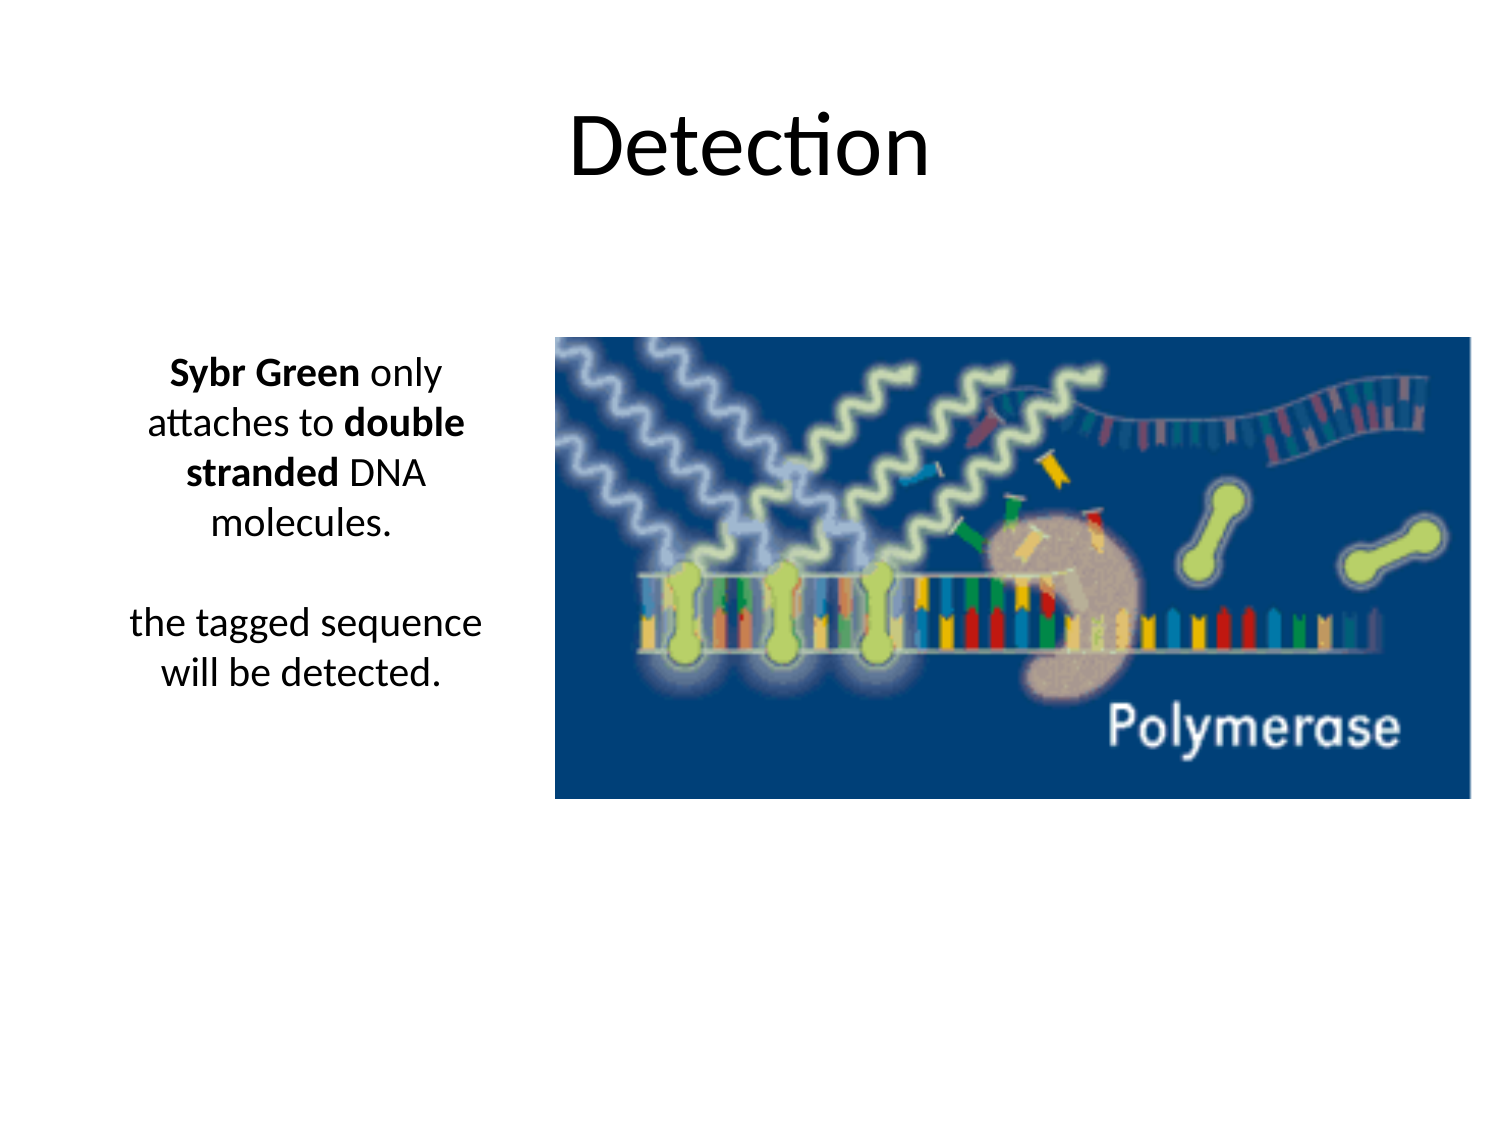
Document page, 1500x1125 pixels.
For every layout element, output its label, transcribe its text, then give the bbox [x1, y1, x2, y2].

picture [555, 337, 1500, 799]
title Detection [75, 45, 1425, 233]
text_box Sybr Green only attaches to double stranded DNA molecules. the tagged sequence will be detected. [87, 337, 525, 703]
